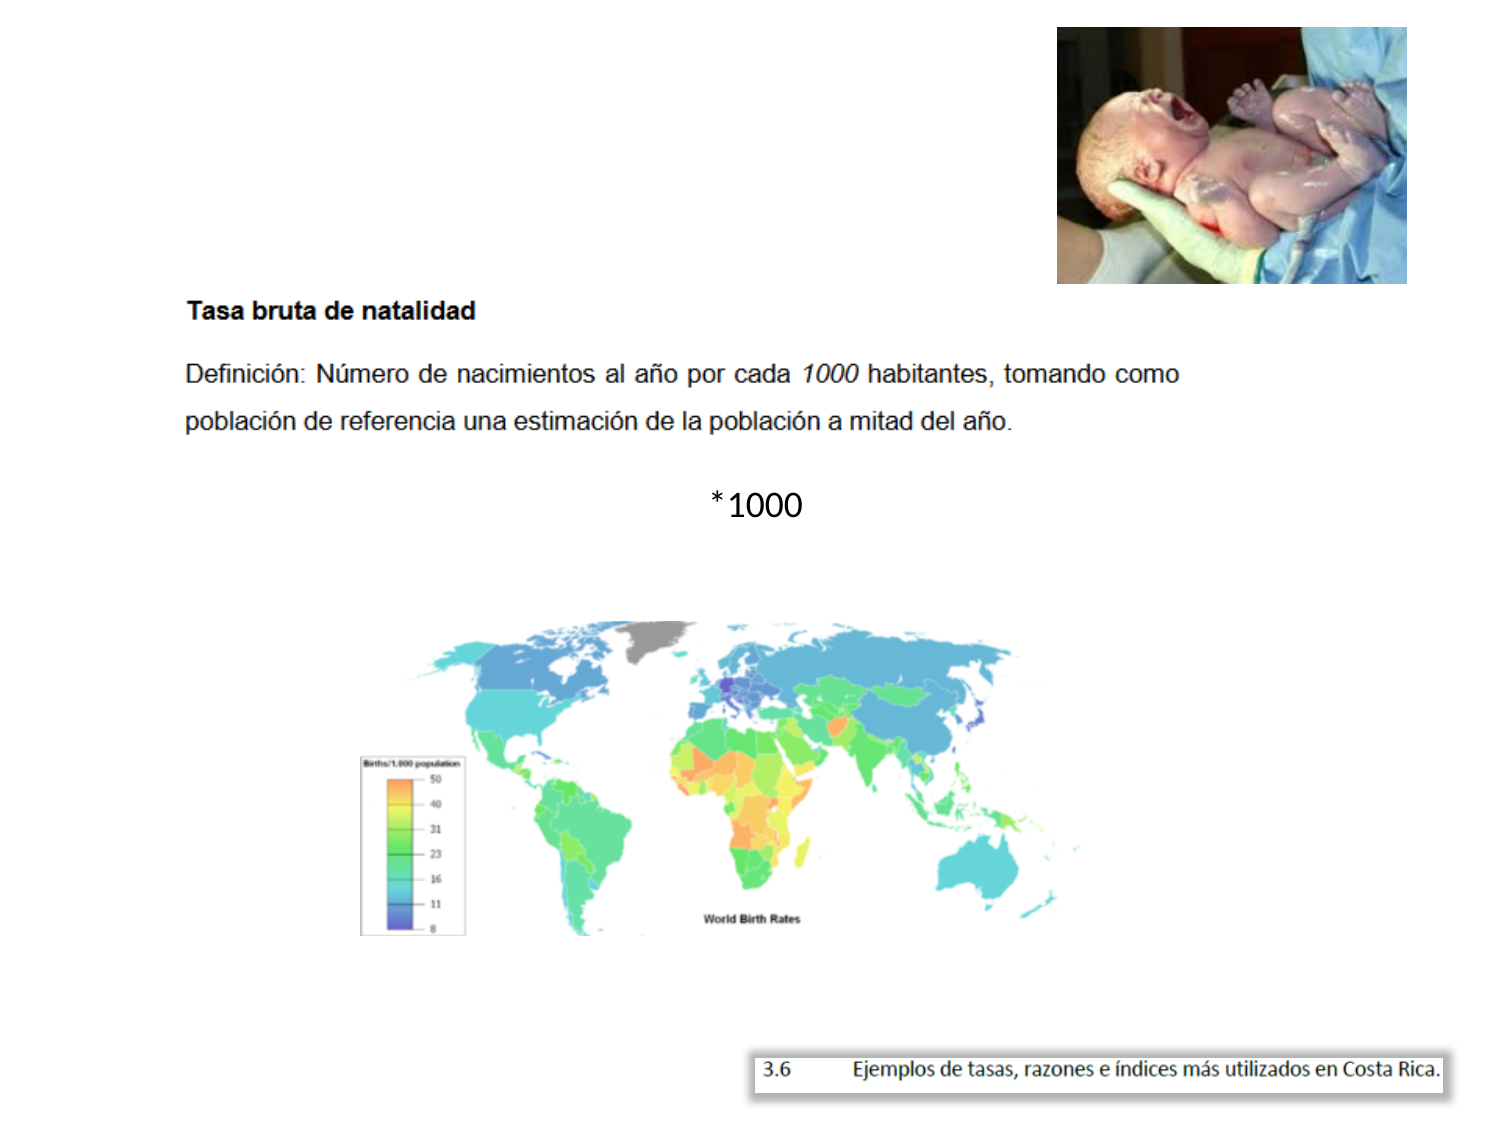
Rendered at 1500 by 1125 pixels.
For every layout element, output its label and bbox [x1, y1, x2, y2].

picture [359, 621, 1081, 937]
picture [755, 1058, 1444, 1094]
picture [1056, 27, 1407, 284]
picture [170, 290, 1198, 446]
